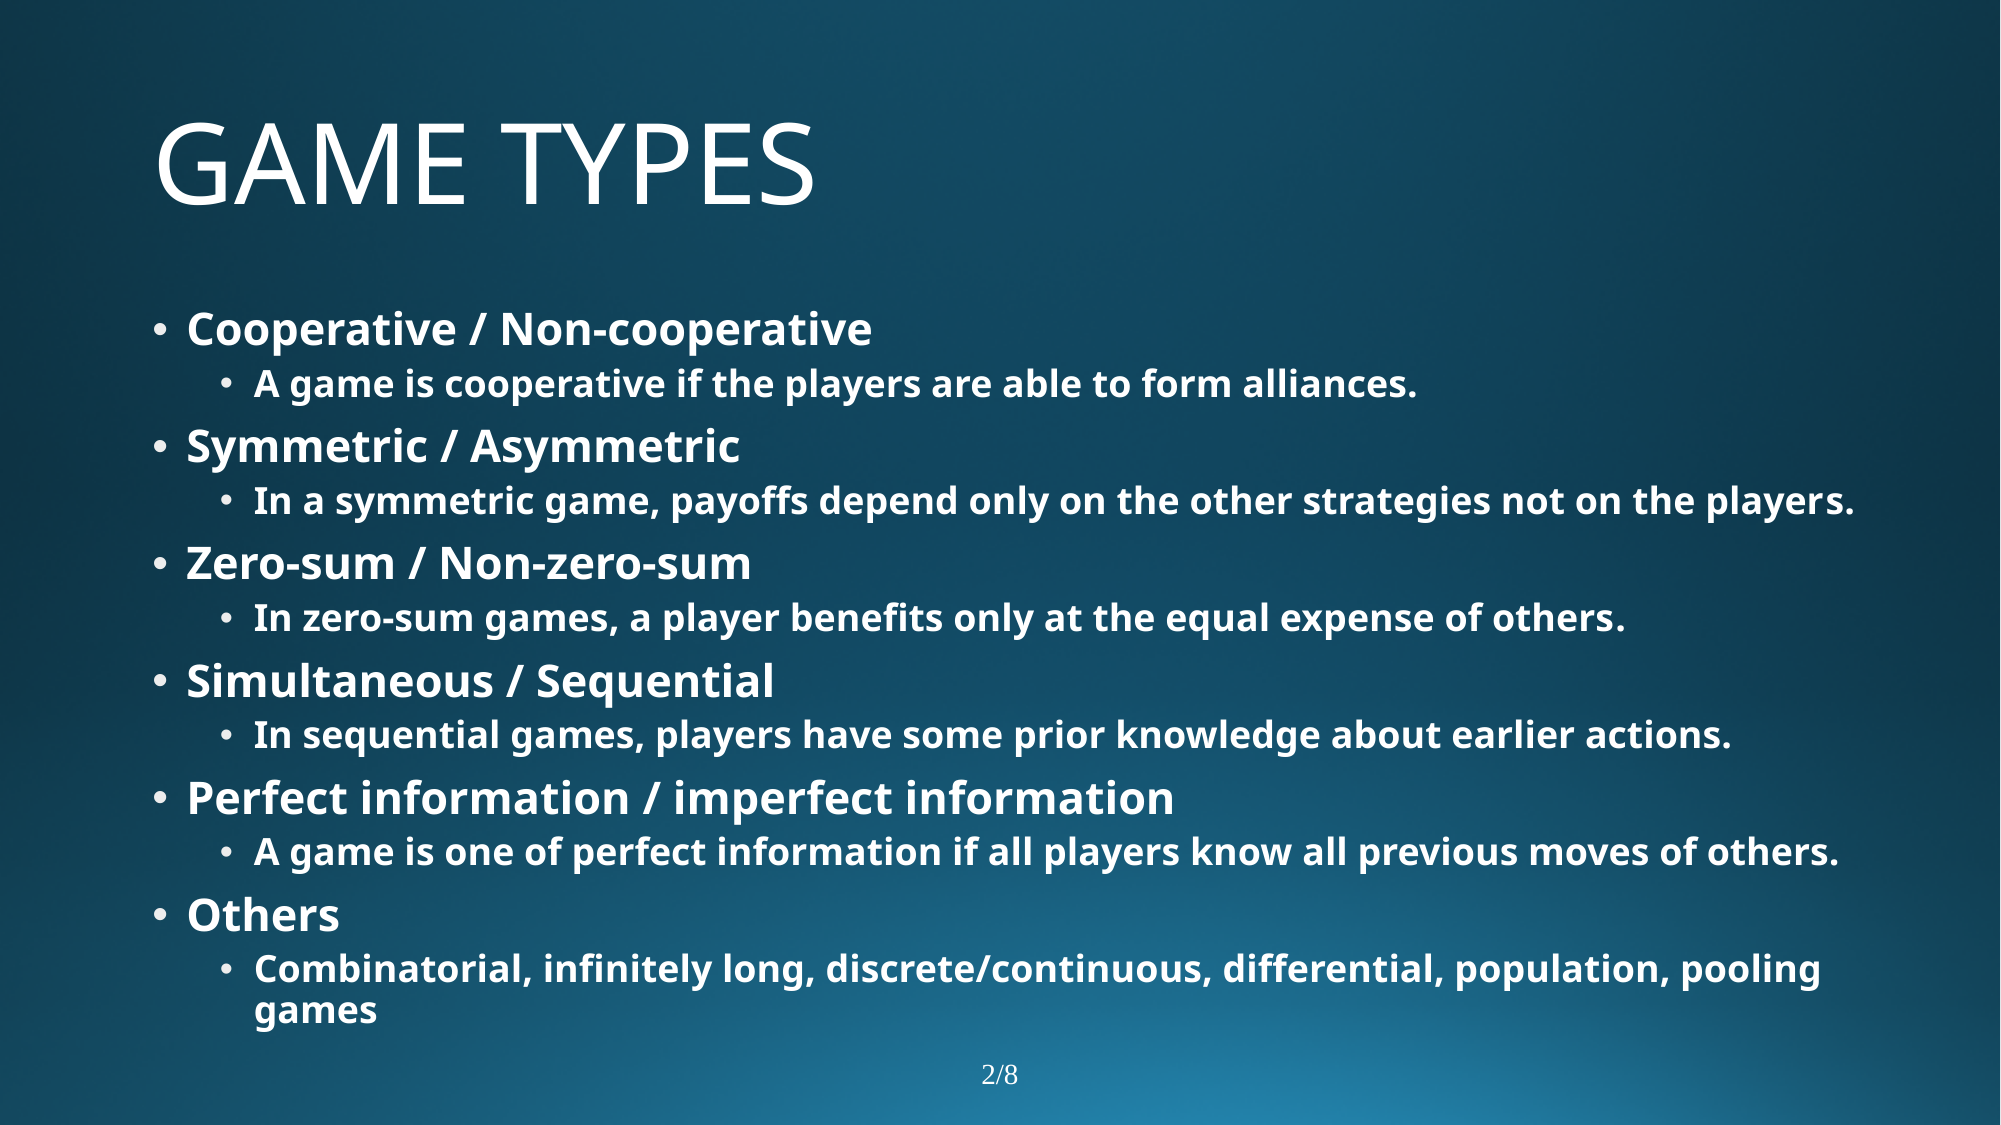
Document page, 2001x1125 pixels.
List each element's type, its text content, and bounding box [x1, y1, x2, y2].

title GAME TYPES [137, 59, 1863, 278]
list Cooperative / Non-cooperative A game is cooperative if the players are able to form alliances. Symmetric / Asymmetric In a symmetric game, payoffs depend only on the other strategies not on the players. Zero-sum / Non-zero-sum In zero-sum games, a player benefits only at the equal expense of others. Simultaneous / Sequential In sequential games, players have some prior knowledge about earlier actions. Perfect information / imperfect information A game is one of perfect information if all players know all previous moves of others. Others Combinatorial, infinitely long, discrete/continuous, differential, population, pooling games [137, 299, 1923, 1050]
footer 2/8 [662, 1042, 1338, 1103]
picture [0, 0, 2001, 1125]
